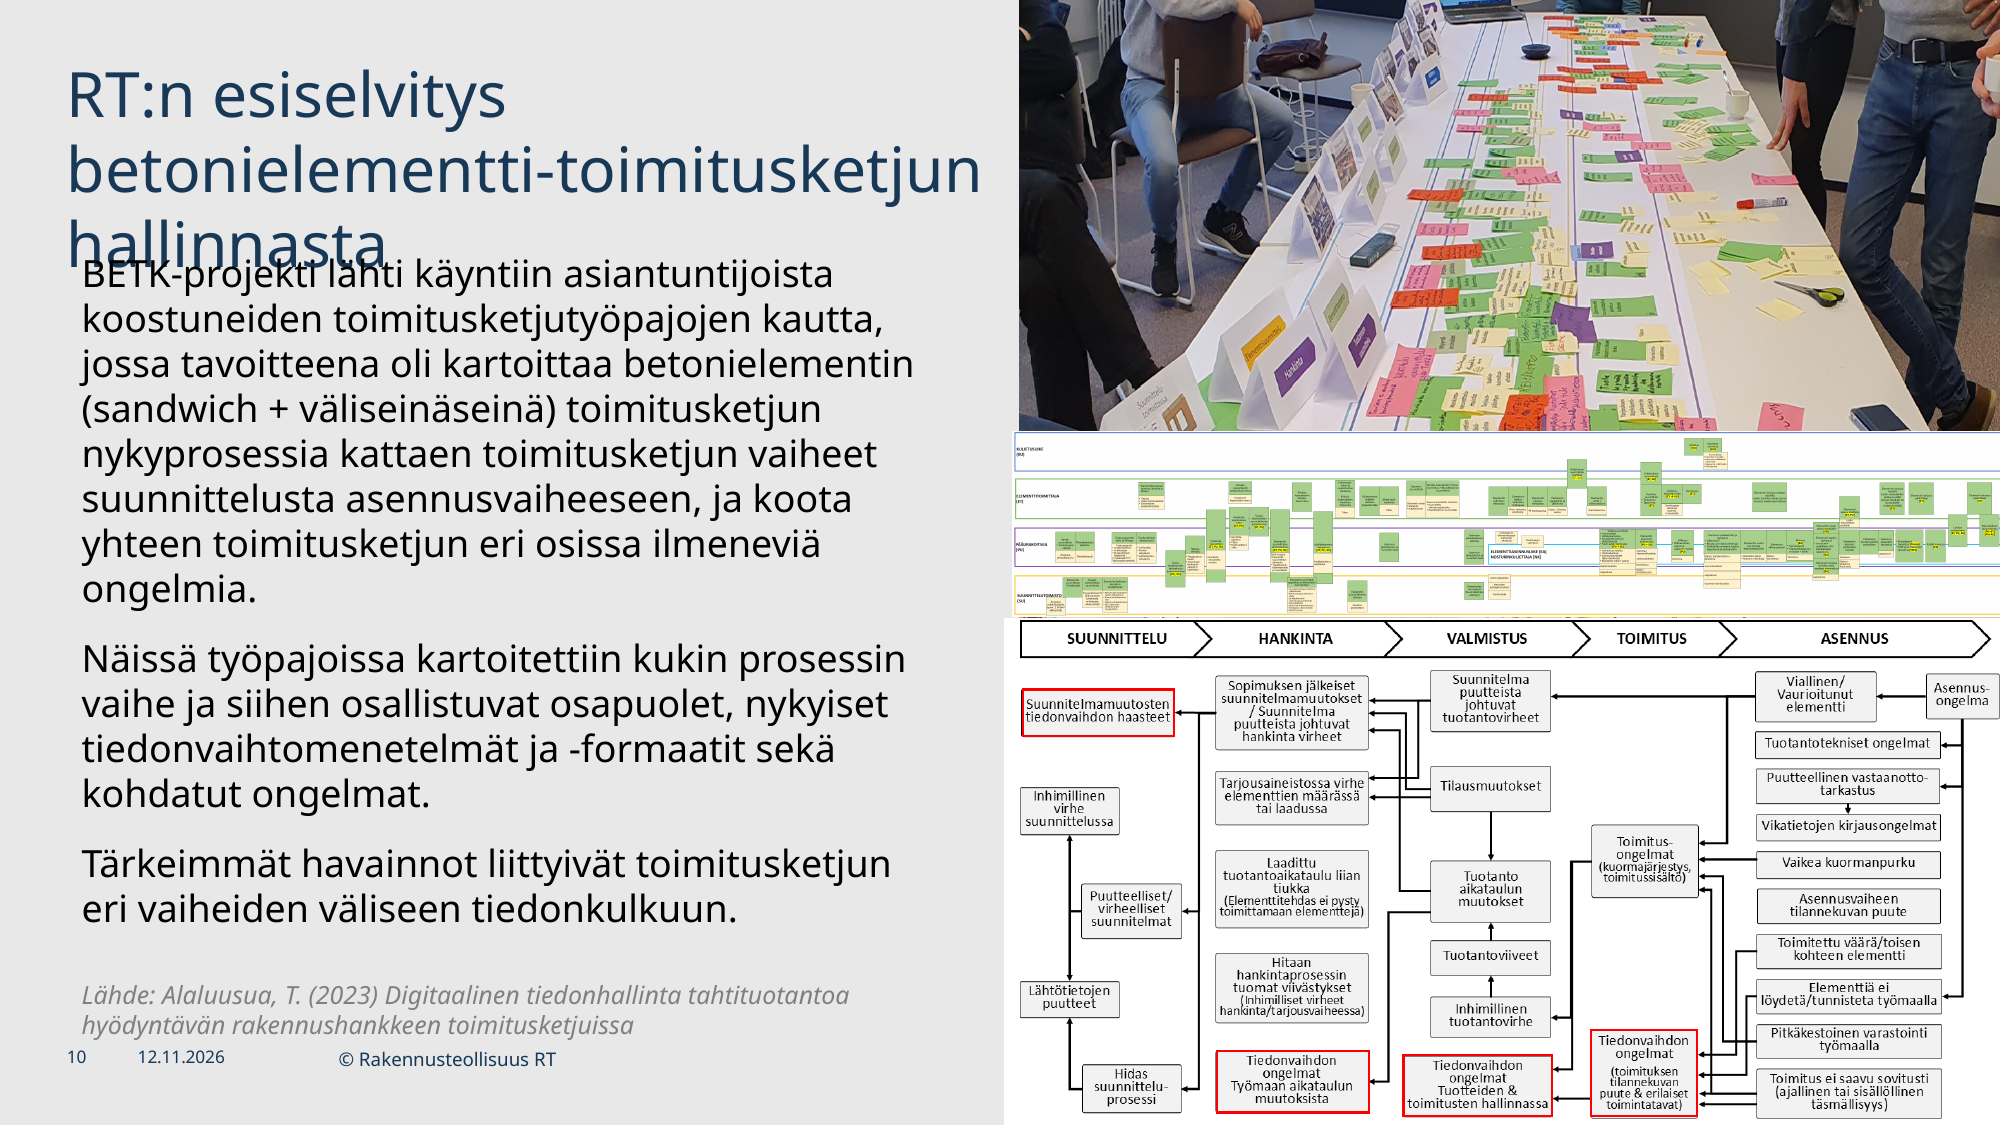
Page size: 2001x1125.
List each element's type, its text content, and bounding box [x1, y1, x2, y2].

picture [1004, 618, 2000, 1125]
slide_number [138, 1047, 338, 1071]
title RT:n esiselvitys betonielementti-toimitusketjun hallinnasta [66, 54, 1000, 291]
slide_number 10 [66, 1047, 138, 1071]
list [1019, 0, 2000, 431]
footer © Rakennusteollisuus RT [338, 1046, 1004, 1071]
text_box Lähde: Alaluusua, T. (2023) Digitaalinen tiedonhallinta tahtituotantoa hyödyntävän rakennushankkeen toimitusketjuissa [66, 972, 965, 1047]
picture [1012, 431, 2000, 617]
text_box BETK-projekti lähti käyntiin asiantuntijoista koostuneiden toimitusketjutyöpajojen kautta, jossa tavoitteena oli kartoittaa betonielementin (sandwich + väliseinäseinä) toimitusketjun nykyprosessia kattaen toimitusketjun vaiheet suunnittelusta asennusvaiheeseen, ja koota yhteen toimitusketjun eri osissa ilmeneviä ongelmia. Näissä työpajoissa kartoitettiin kukin prosessin vaihe ja siihen osallistuvat osapuolet, nykyiset tiedonvaihtomenetelmät ja -formaatit sekä kohdatut ongelmat. Tärkeimmät havainnot liittyivät toimitusketjun eri vaiheiden väliseen tiedonkulkuun. [66, 242, 938, 938]
